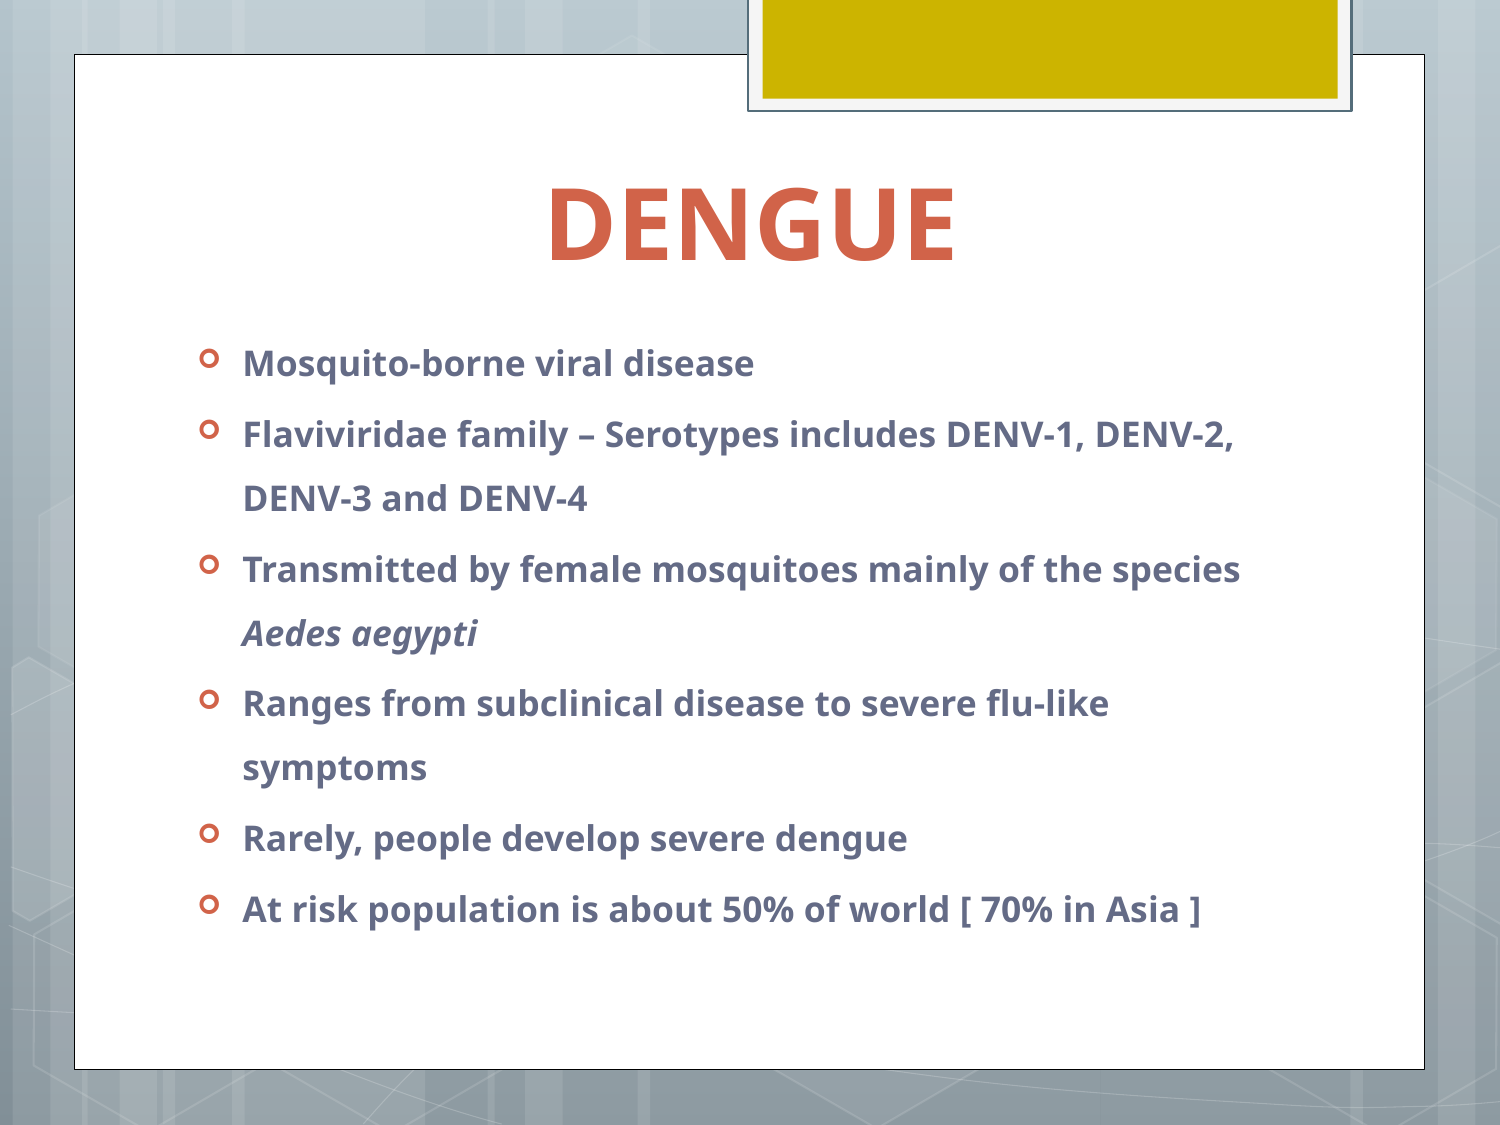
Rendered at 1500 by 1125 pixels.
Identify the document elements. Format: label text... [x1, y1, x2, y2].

list Mosquito-borne viral disease Flaviviridae family – Serotypes includes DENV-1, DENV-2, DENV-3 and DENV-4 Transmitted by female mosquitoes mainly of the species Aedes aegypti Ranges from subclinical disease to severe flu-like symptoms Rarely, people develop severe dengue At risk population is about 50% of world [ 70% in Asia ] [171, 312, 1283, 957]
title DENGUE [174, 99, 1328, 288]
